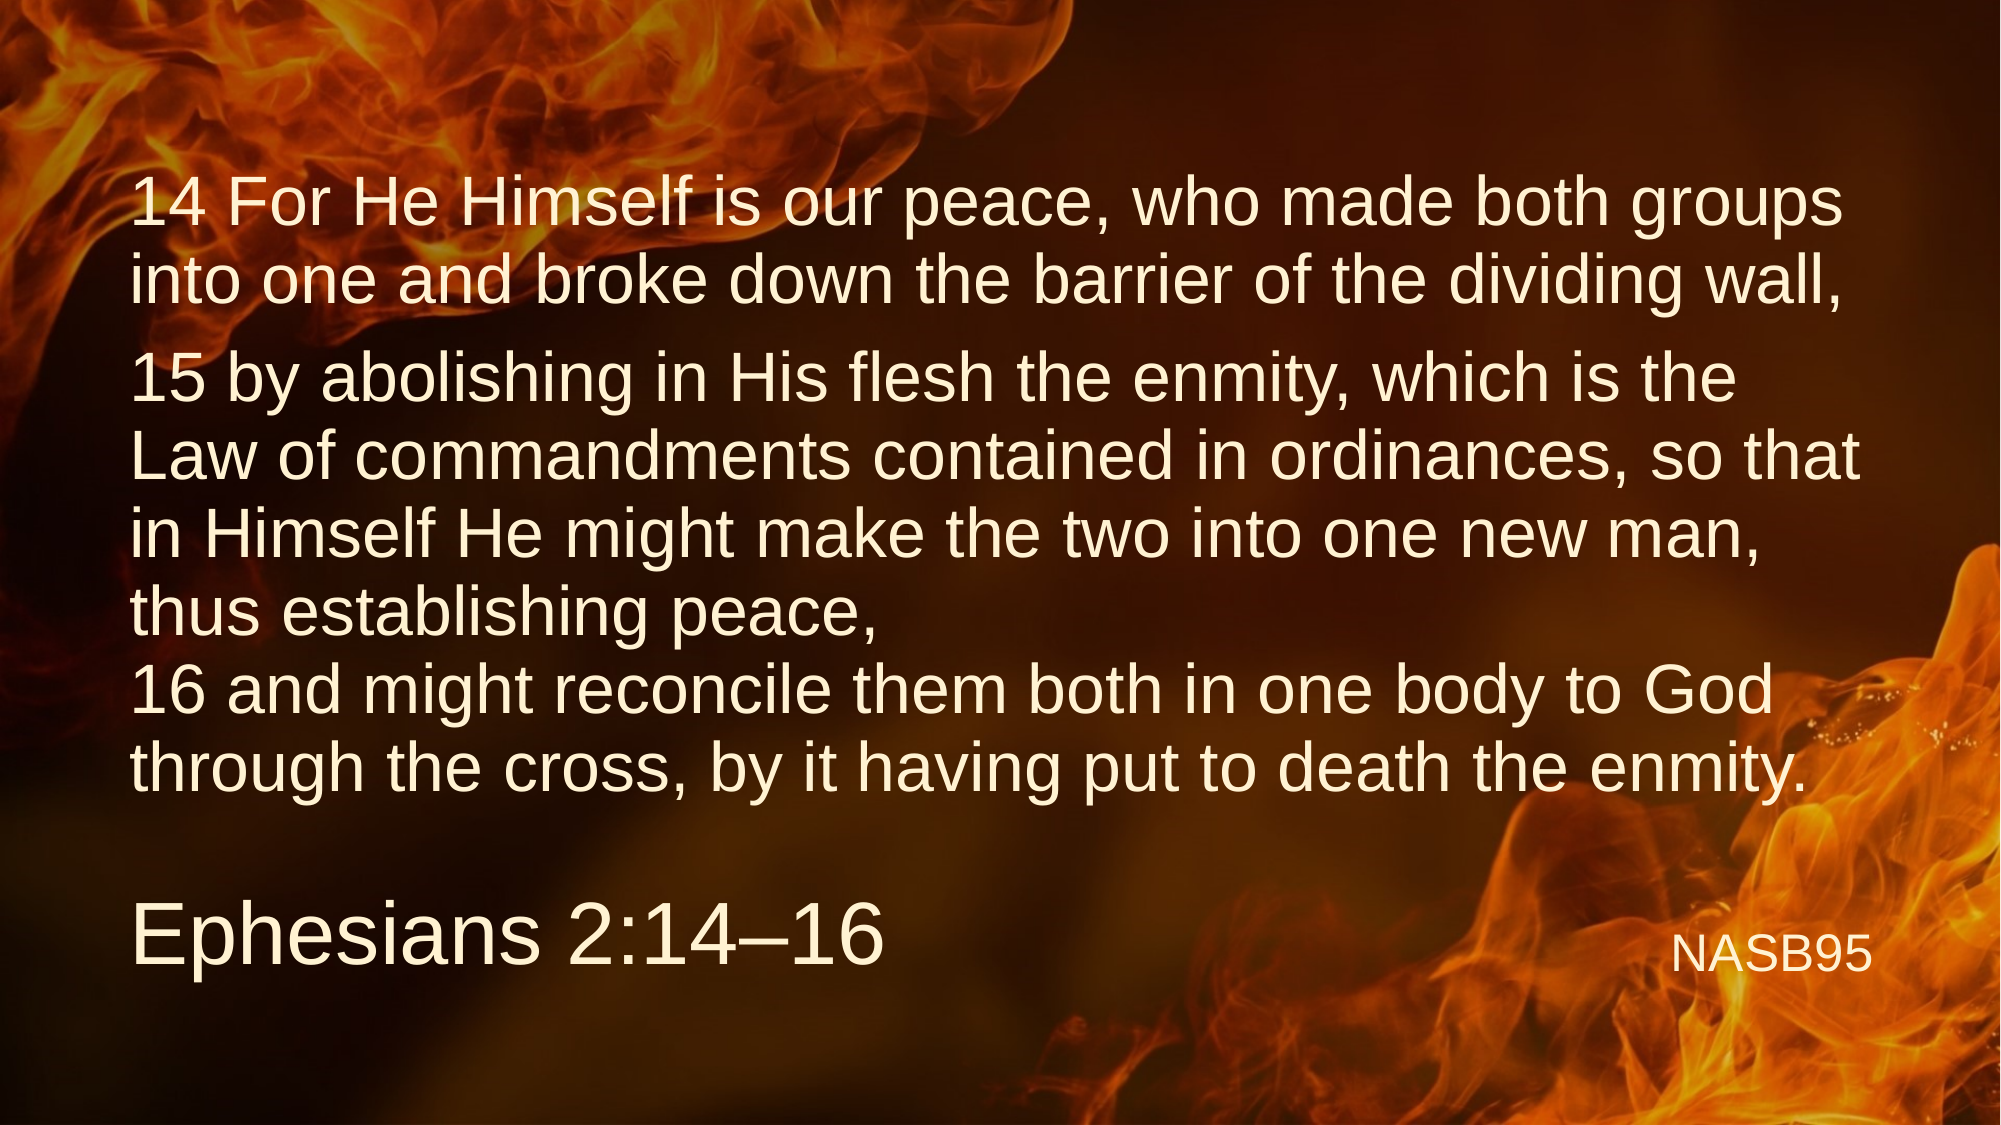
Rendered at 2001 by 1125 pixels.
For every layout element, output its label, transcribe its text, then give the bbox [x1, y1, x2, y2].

list NASB95 [1650, 915, 1889, 991]
picture [0, 0, 2001, 1125]
list Ephesians 2:14–16 [114, 876, 1615, 991]
list 14 For He Himself is our peace, who made both groups into one and broke down the barrier of the dividing wall, 15 by abolishing in His flesh the enmity, which is the Law of commandments contained in ordinances, so that in Himself He might make the two into one new man, thus establishing peace, 16 and might reconcile them both in one body to God through the cross, by it having put to death the enmity. [114, 114, 1886, 855]
